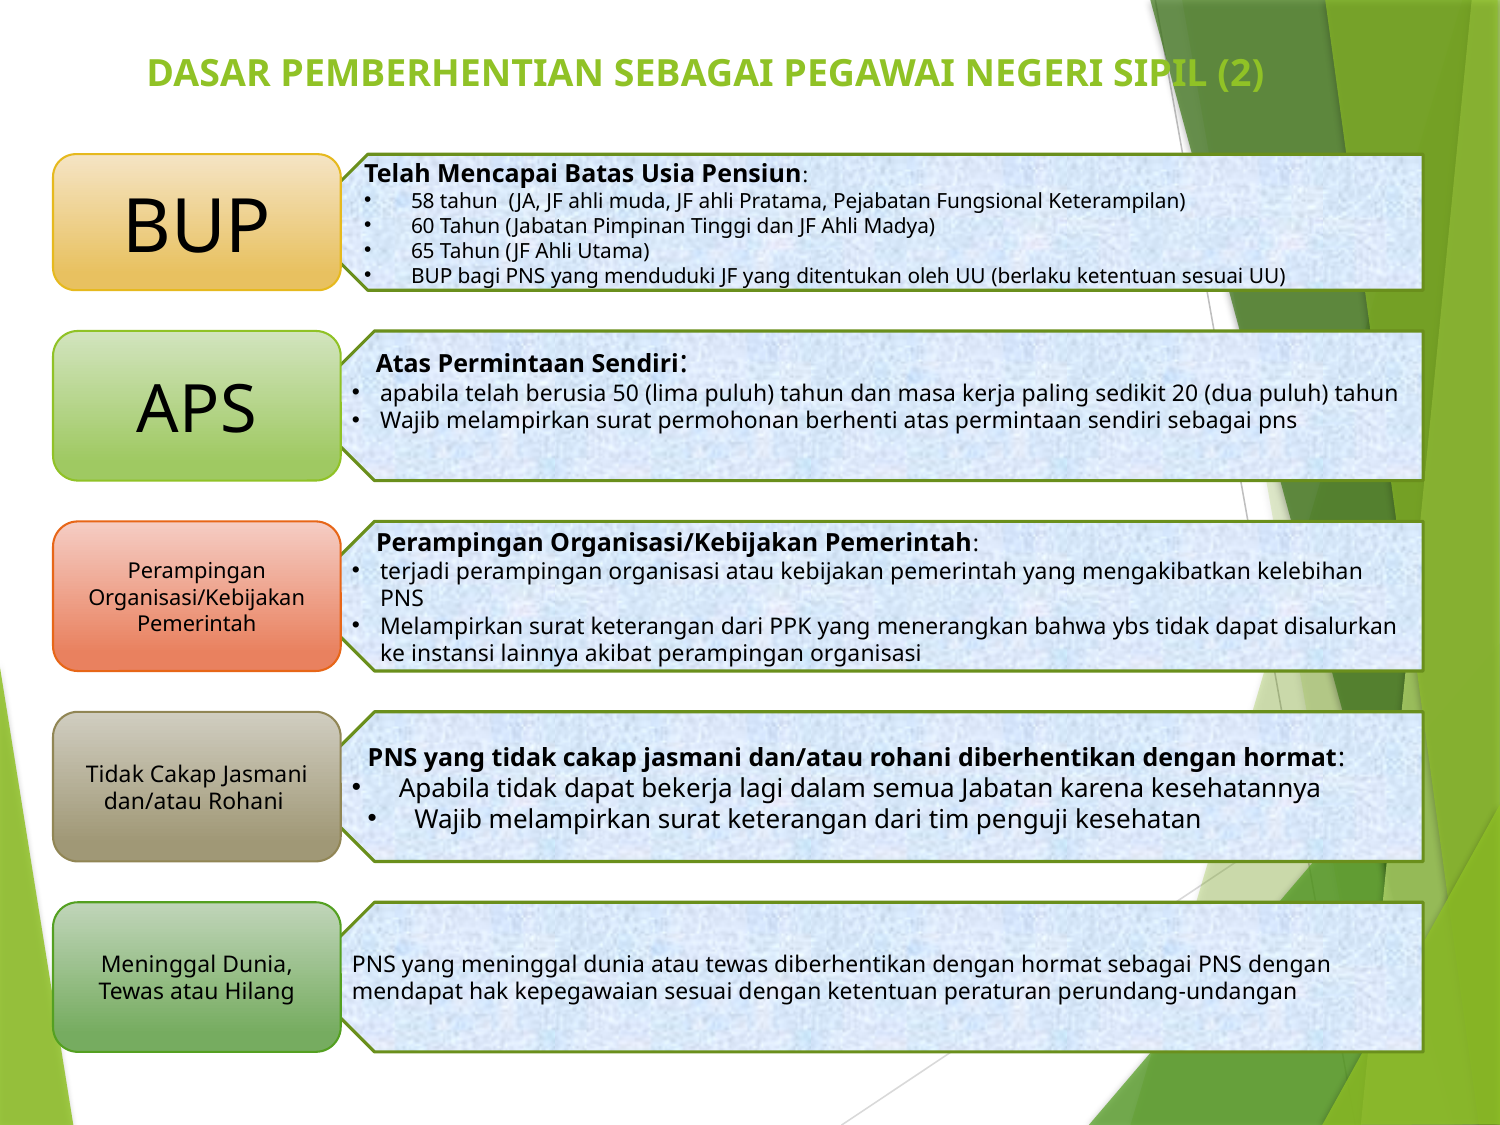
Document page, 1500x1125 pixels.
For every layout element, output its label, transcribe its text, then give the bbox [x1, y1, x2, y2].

title Dasar Pemberhentian Sebagai Pegawai Negeri Sipil (2) [3, 40, 1409, 127]
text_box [52, 153, 1424, 1053]
